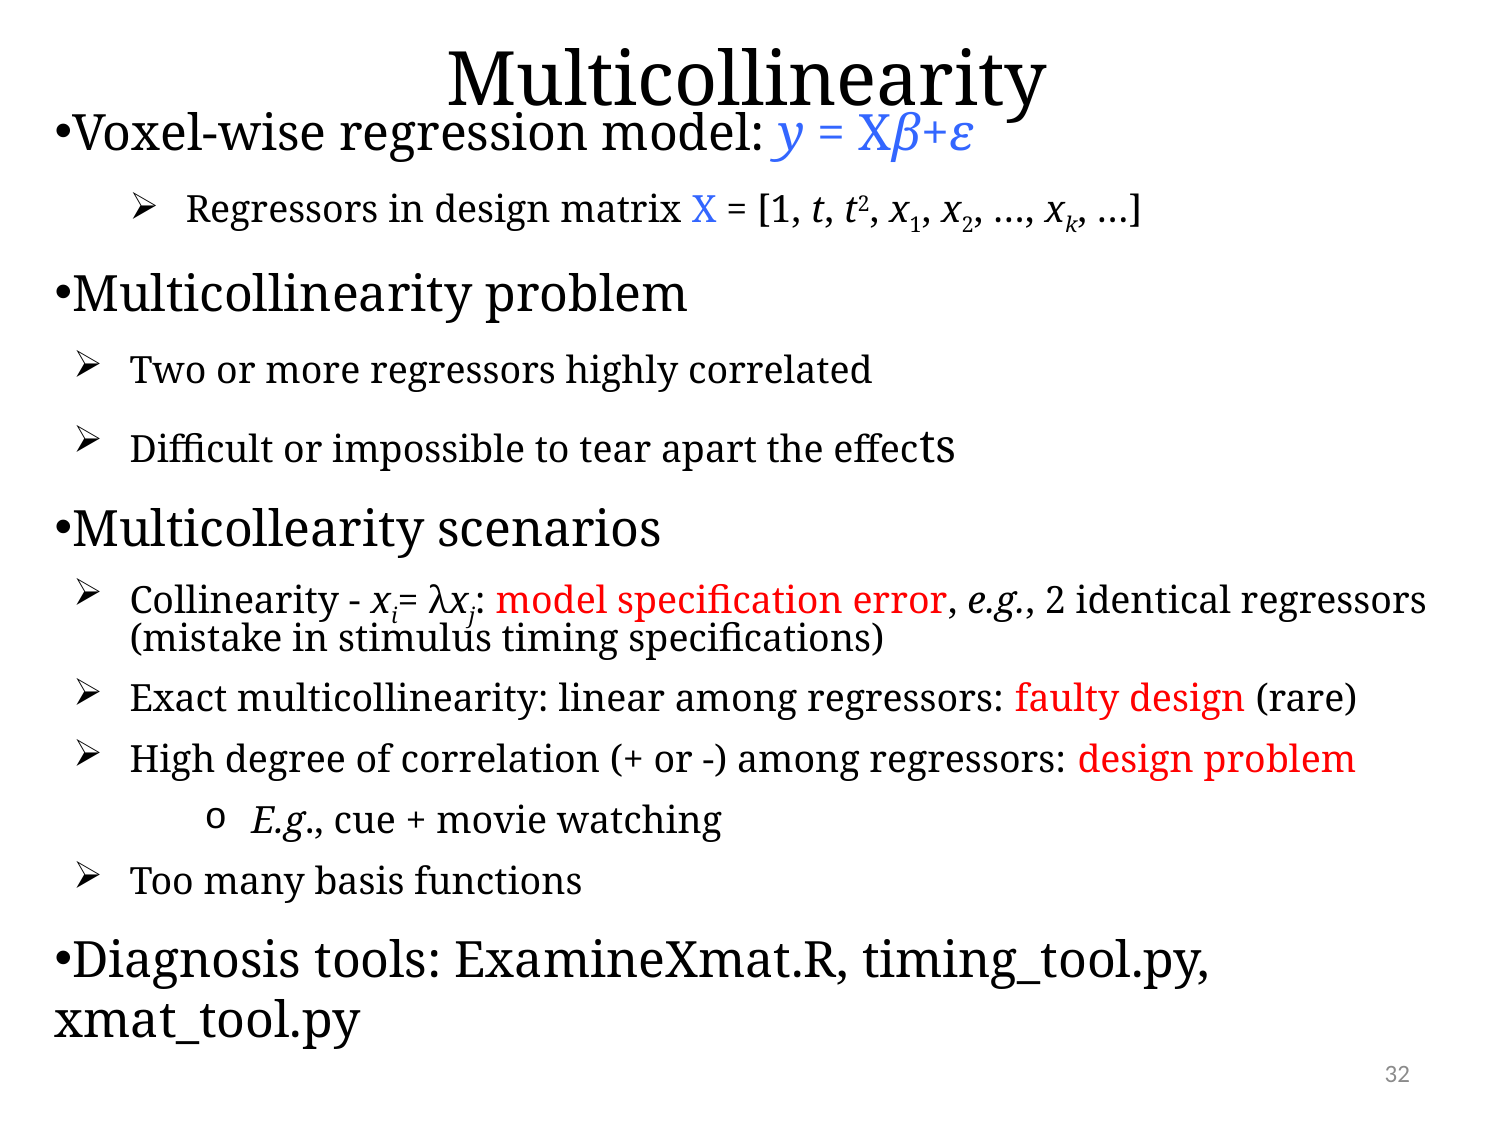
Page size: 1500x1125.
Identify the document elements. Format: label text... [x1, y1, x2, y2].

title Multicollinearity [109, 12, 1385, 93]
text_box Voxel-wise regression model: y = Xβ+ε Regressors in design matrix X = [1, t, t2, x1, x2, …, xk, …] Multicollinearity problem Two or more regressors highly correlated Difficult or impossible to tear apart the effects Multicollearity scenarios Collinearity - xi= λxj: model specification error, e.g., 2 identical regressors (mistake in stimulus timing specifications) Exact multicollinearity: linear among regressors: faulty design (rare) High degree of correlation (+ or -) among regressors: design problem E.g., cue + movie watching Too many basis functions Diagnosis tools: ExamineXmat.R, timing_tool.py, xmat_tool.py [39, 93, 1500, 1055]
slide_number 32 [1074, 1042, 1425, 1103]
